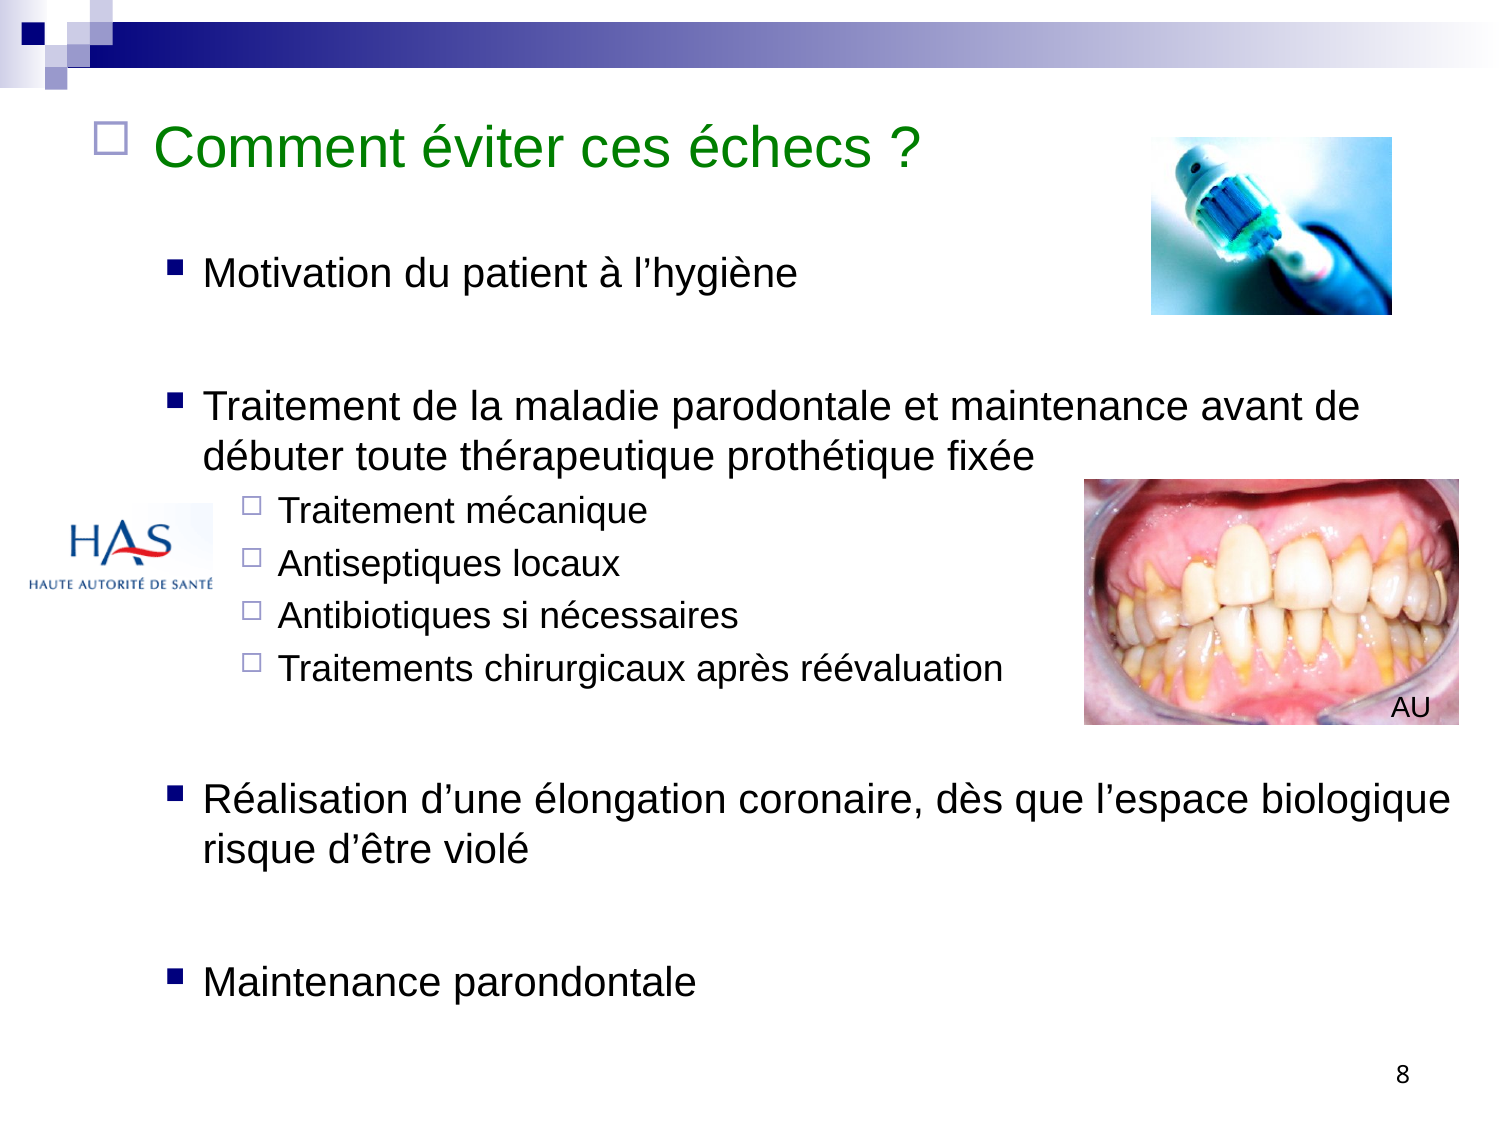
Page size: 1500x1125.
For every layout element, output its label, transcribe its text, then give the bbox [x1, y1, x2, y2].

picture [1151, 136, 1392, 315]
picture [29, 503, 213, 590]
slide_number 8 [1074, 1024, 1426, 1101]
list Comment éviter ces échecs ? Motivation du patient à l’hygiène Traitement de la maladie parodontale et maintenance avant de débuter toute thérapeutique prothétique fixée Traitement mécanique Antiseptiques locaux Antibiotiques si nécessaires Traitements chirurgicaux après réévaluation Réalisation d’une élongation coronaire, dès que l’espace biologique risque d’être violé Maintenance parondontale [0, 101, 1500, 1059]
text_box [1084, 479, 1460, 732]
